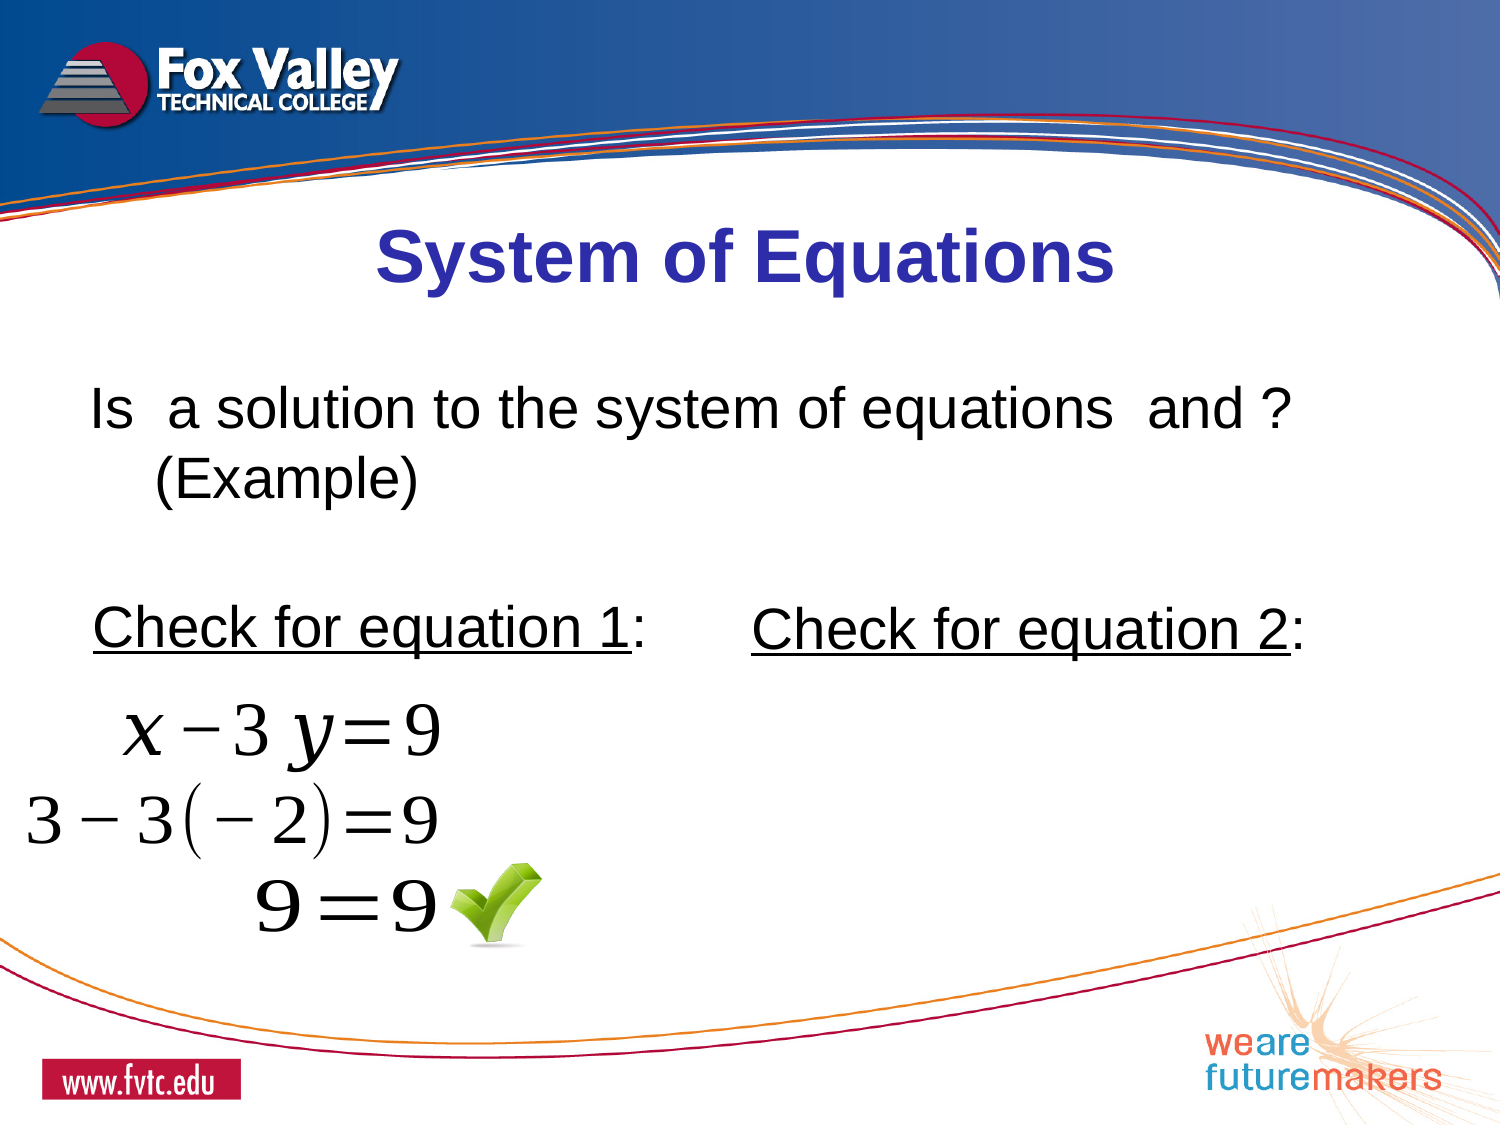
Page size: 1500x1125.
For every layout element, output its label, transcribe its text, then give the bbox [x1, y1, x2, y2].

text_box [733, 583, 1326, 805]
text_box System of Equations [359, 199, 1132, 305]
picture [0, 0, 1500, 1125]
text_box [74, 581, 667, 774]
